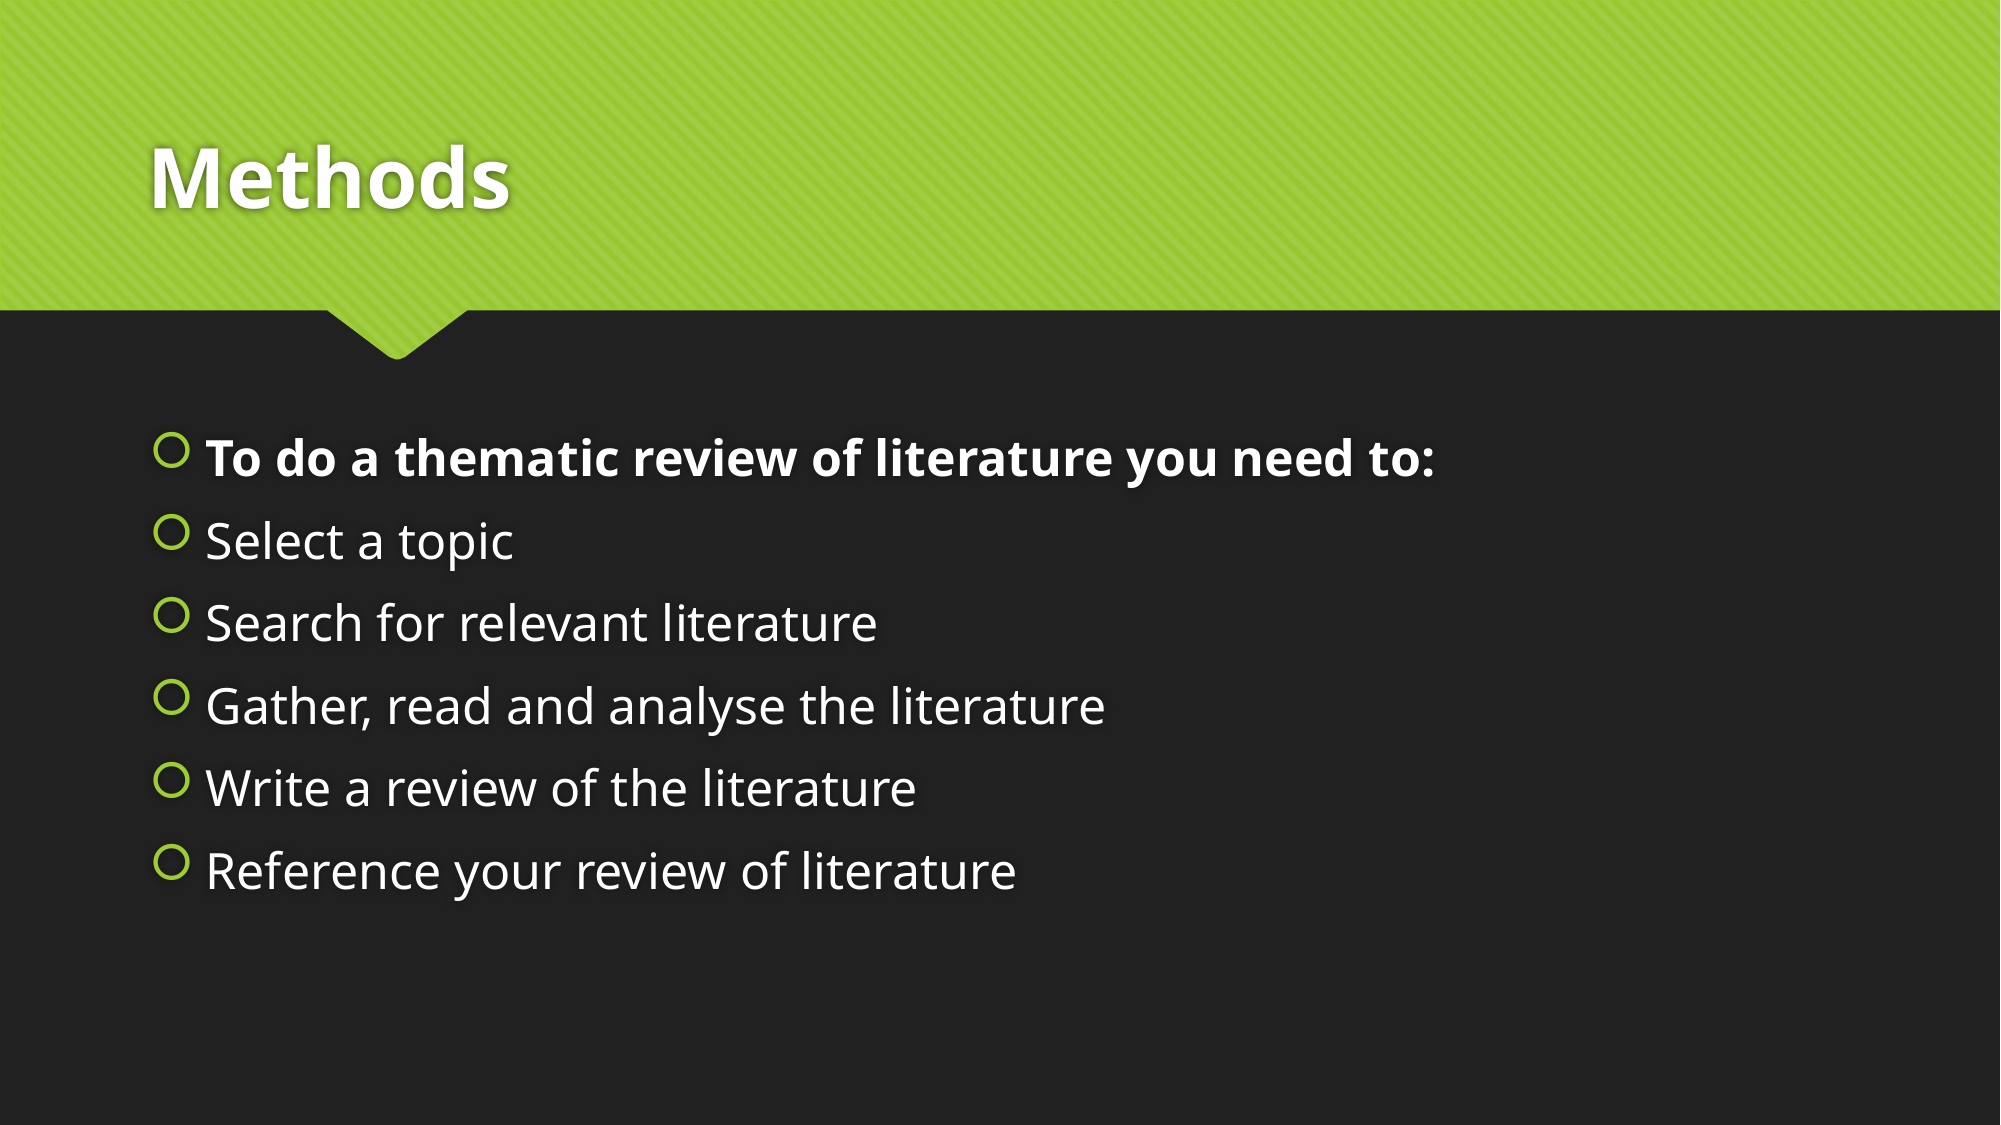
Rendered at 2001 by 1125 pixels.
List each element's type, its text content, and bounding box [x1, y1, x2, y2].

list To do a thematic review of literature you need to: Select a topic Search for relevant literature Gather, read and analyse the literature Write a review of the literature Reference your review of literature [134, 364, 1866, 962]
title Methods [132, 73, 1868, 233]
